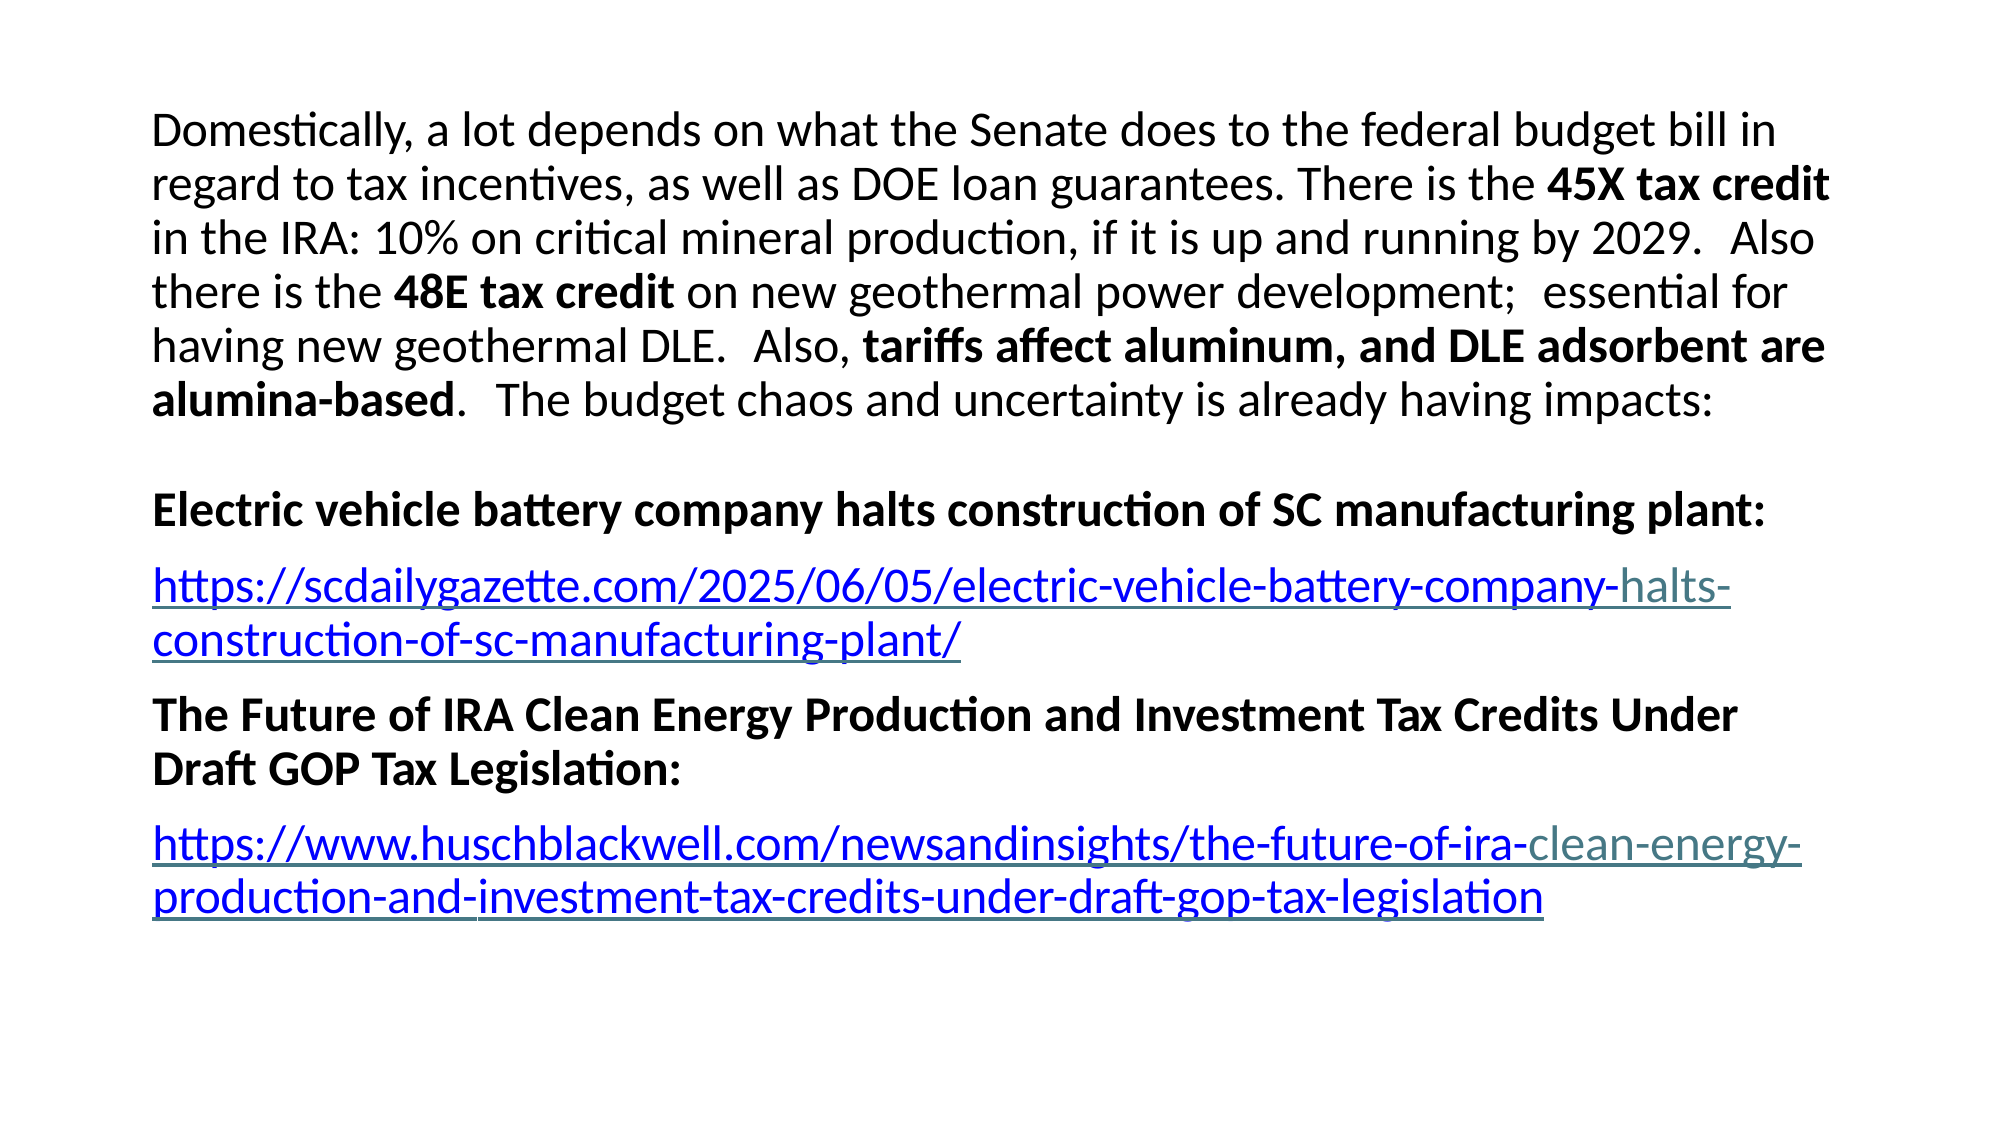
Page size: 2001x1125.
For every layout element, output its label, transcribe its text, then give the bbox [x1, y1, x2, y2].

text_box Domestically, a lot depends on what the Senate does to the federal budget bill in regard to tax incentives, as well as DOE loan guarantees. There is the 45X tax credit in the IRA: 10% on critical mineral production, if it is up and running by 2029. Also there is the 48E tax credit on new geothermal power development; essential for having new geothermal DLE. Also, tariffs affect aluminum, and DLE adsorbent are alumina-based. The budget chaos and uncertainty is already having impacts: Electric vehicle battery company halts construction of SC manufacturing plant: https://scdailygazette.com/2025/06/05/electric-vehicle-battery-company-halts- construction-of-sc-manufacturing-plant/ The Future of IRA Clean Energy Production and Investment Tax Credits Under Draft GOP Tax Legislation: https://www.huschblackwell.com/newsandinsights/the-future-of-ira-clean-energy- production-and-investment-tax-credits-under-draft-gop-tax-legislation [149, 93, 1837, 924]
